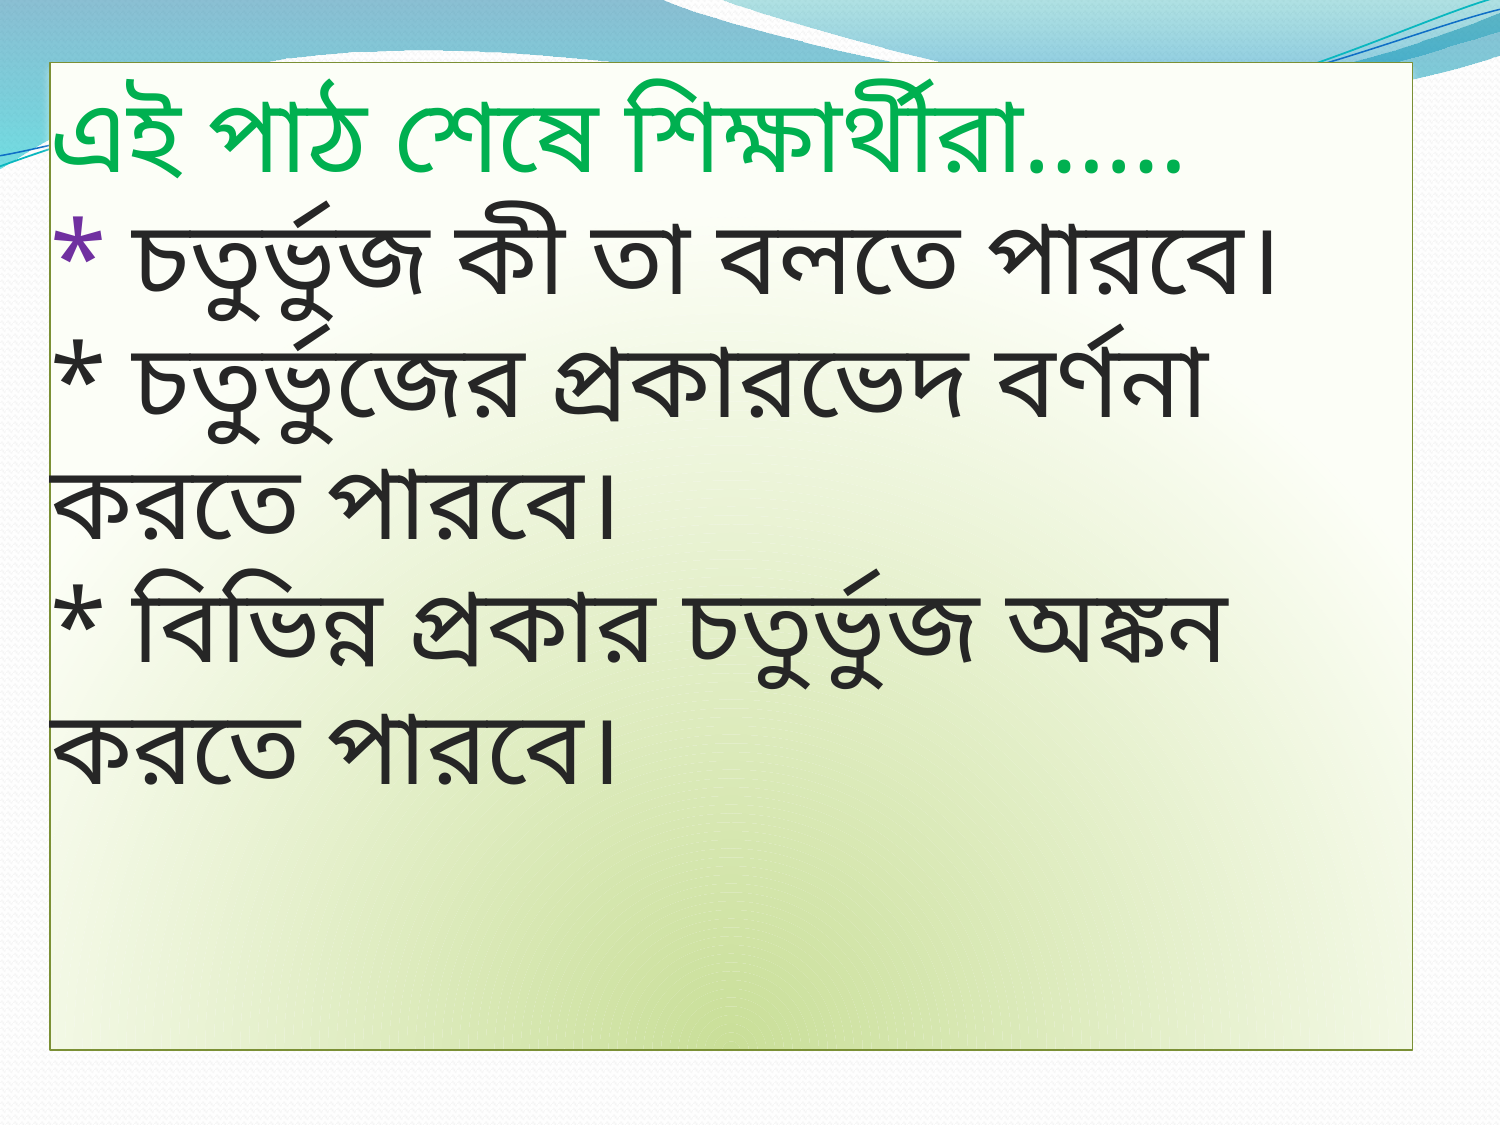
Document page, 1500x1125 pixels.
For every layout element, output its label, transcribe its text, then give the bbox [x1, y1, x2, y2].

title এই পাঠ শেষে শিক্ষার্থীরা…… * চতুর্ভুজ কী তা বলতে পারবে। * চতুর্ভুজের প্রকারভেদ বর্ণনা করতে পারবে। * বিভিন্ন প্রকার চতুর্ভুজ অঙ্কন করতে পারবে। [49, 62, 1413, 1051]
